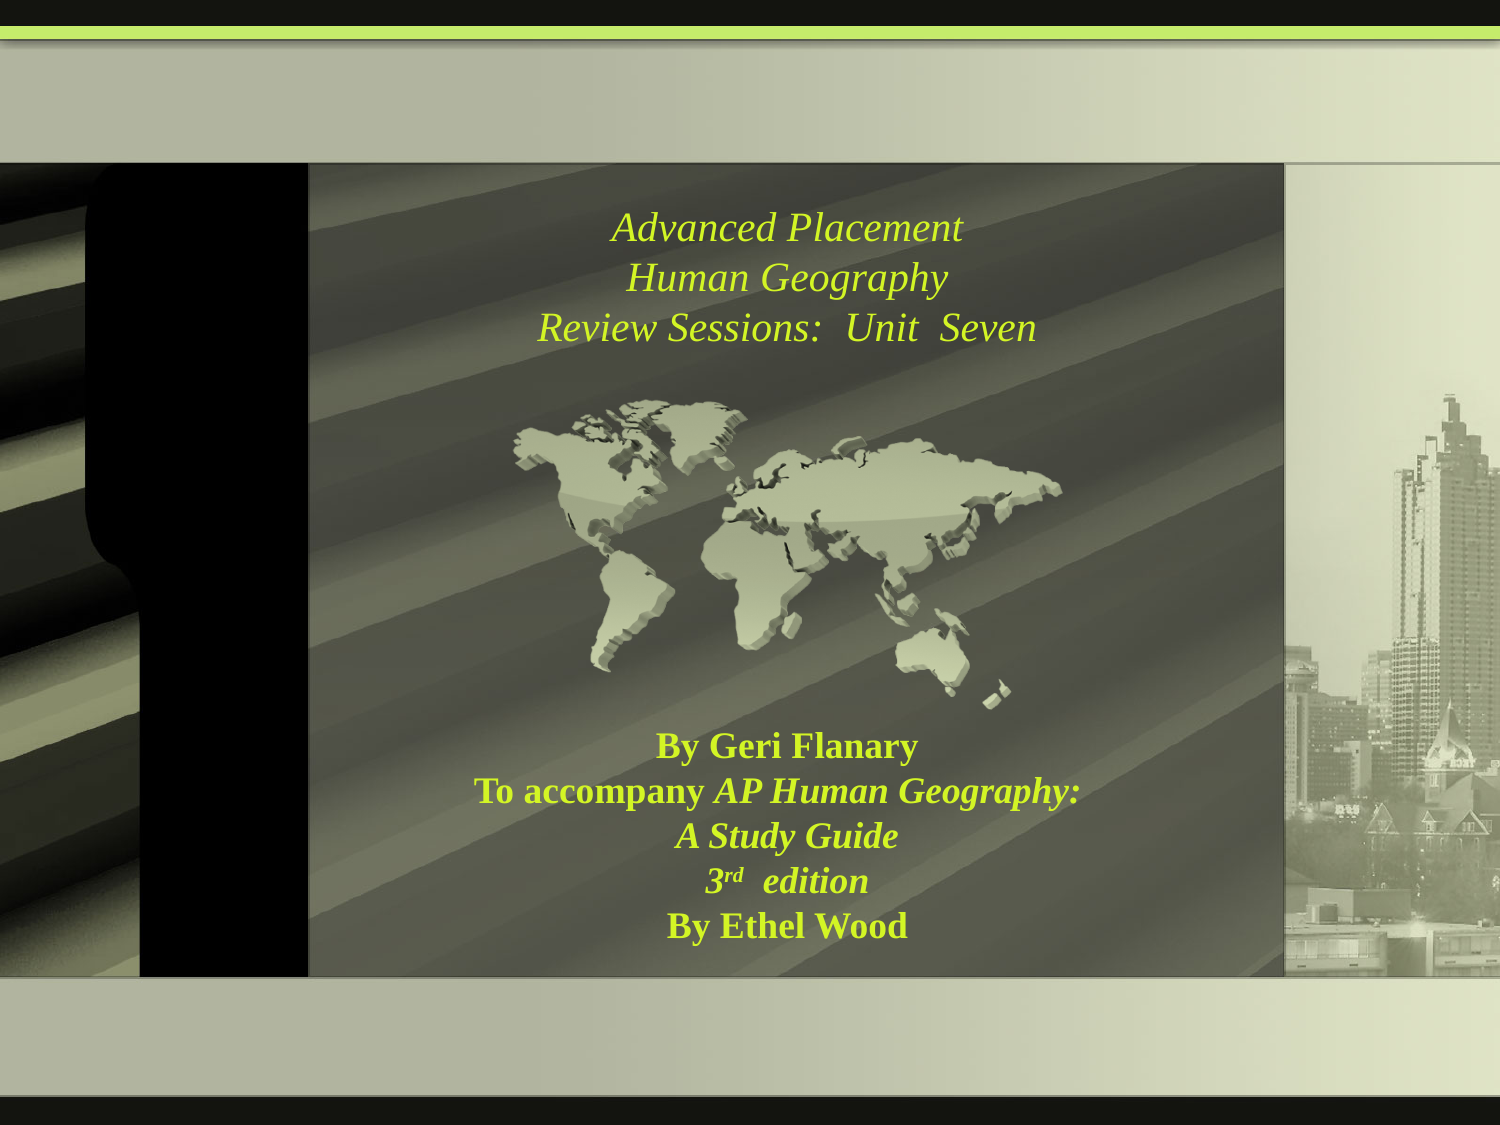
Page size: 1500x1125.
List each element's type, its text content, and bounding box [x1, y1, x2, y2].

title Advanced Placement Human Geography Review Sessions: Unit Seven [362, 199, 1213, 351]
text_box By Geri Flanary To accompany AP Human Geography: A Study Guide 3rd edition By Ethel Wood [412, 713, 1163, 954]
picture [0, 0, 1500, 1125]
